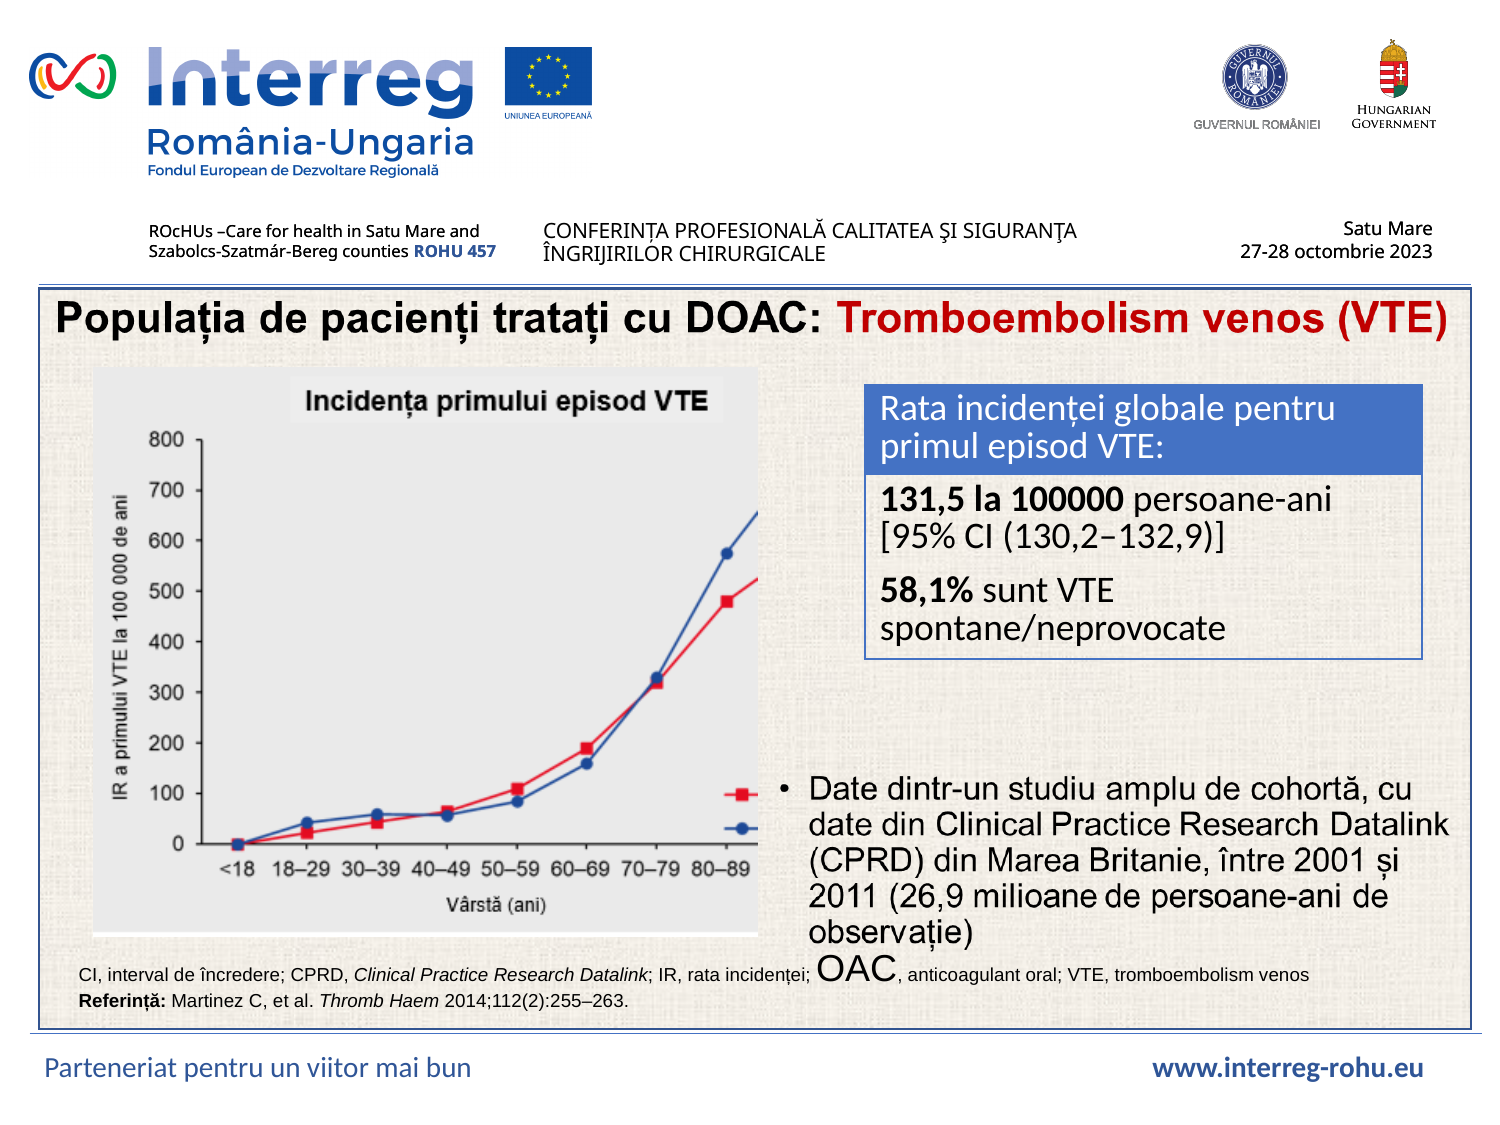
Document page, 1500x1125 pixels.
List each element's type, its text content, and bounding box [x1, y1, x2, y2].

picture [29, 277, 1500, 937]
picture [29, 47, 592, 178]
picture [759, 757, 1477, 986]
table_cell 131,5 la 100000 persoane-ani [95% CI (130,2–132,9)] [866, 475, 1421, 566]
text_box CI, interval de încredere; CPRD, Clinical Practice Research Datalink; IR, rata incidenței; OAC, anticoagulant oral; VTE, tromboembolism venos Referință: Martinez C, et al. Thromb Haem 2014;112(2):255–263. [63, 936, 1500, 997]
table_cell 58,1% sunt VTE spontane/neprovocate [866, 566, 1421, 658]
table_header Rata incidenței globale pentru primul episod VTE: [866, 386, 1421, 475]
picture [1194, 39, 1436, 129]
footer Parteneriat pentru un viitor mai bun www.interreg-rohu.eu [29, 1032, 1482, 1092]
